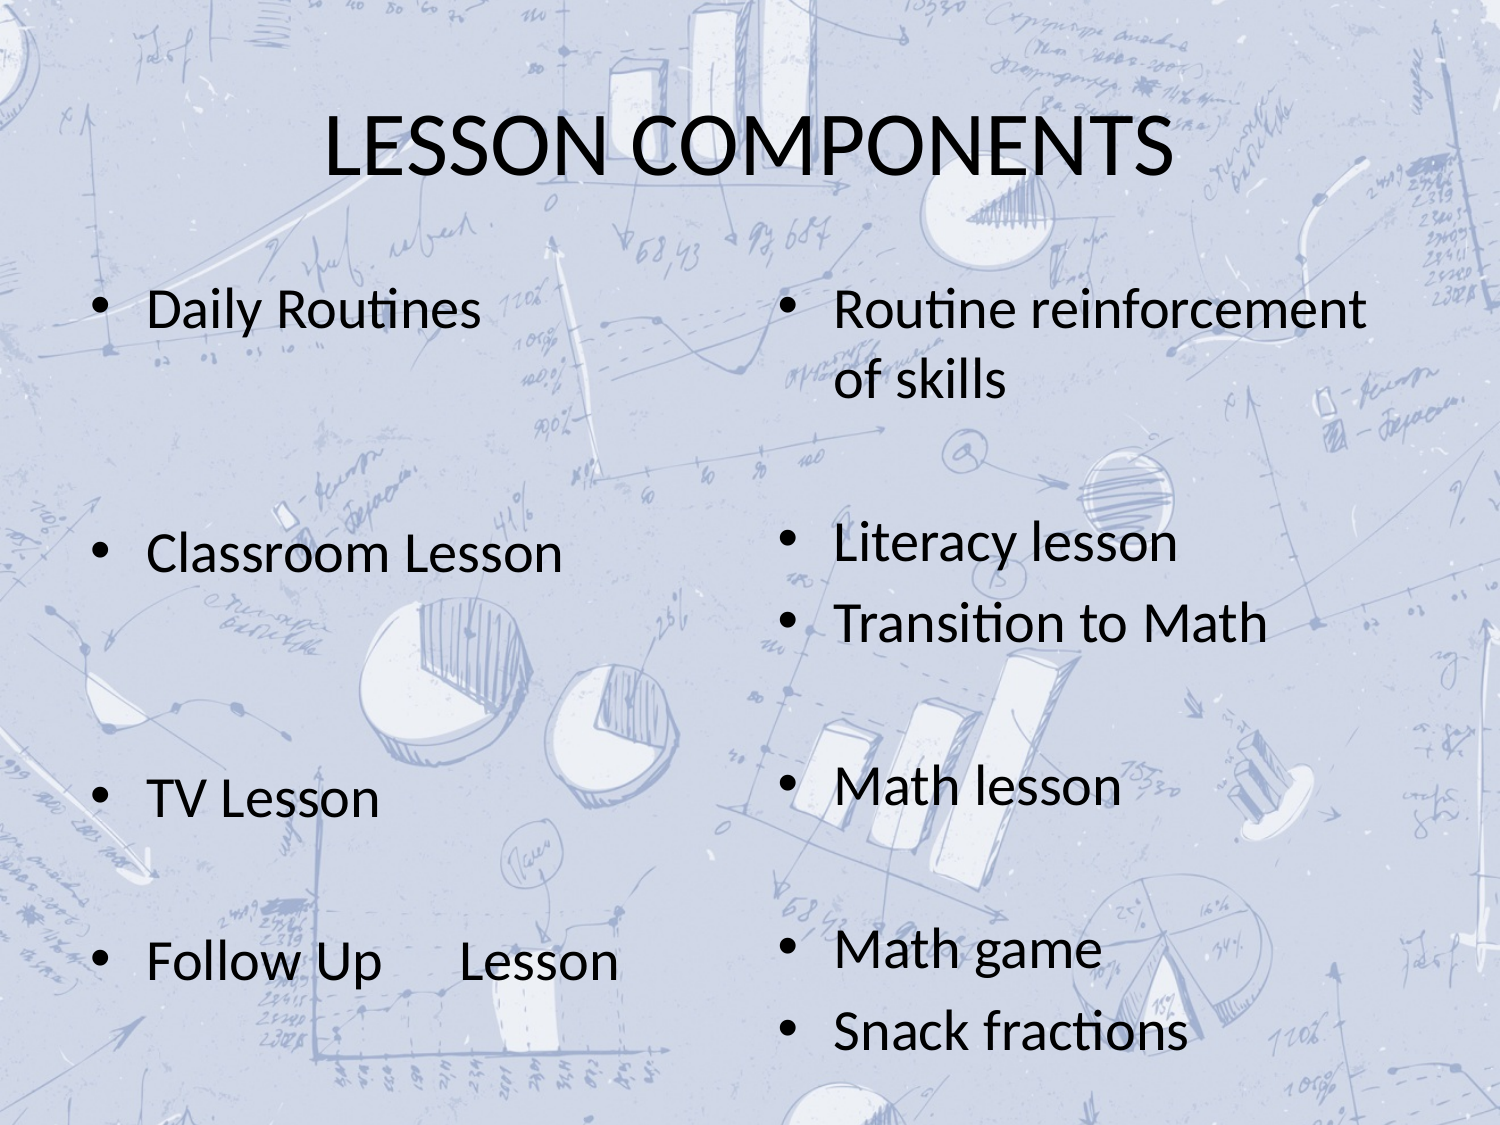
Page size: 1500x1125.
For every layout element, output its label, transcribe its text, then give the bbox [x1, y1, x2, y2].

picture [0, 0, 1500, 1125]
list Routine reinforcement of skills Literacy lesson Transition to Math Math lesson Math game Snack fractions [762, 262, 1425, 1088]
title LESSON COMPONENTS [75, 45, 1425, 233]
list Daily Routines Classroom Lesson TV Lesson Follow Up Lesson [75, 262, 738, 1005]
